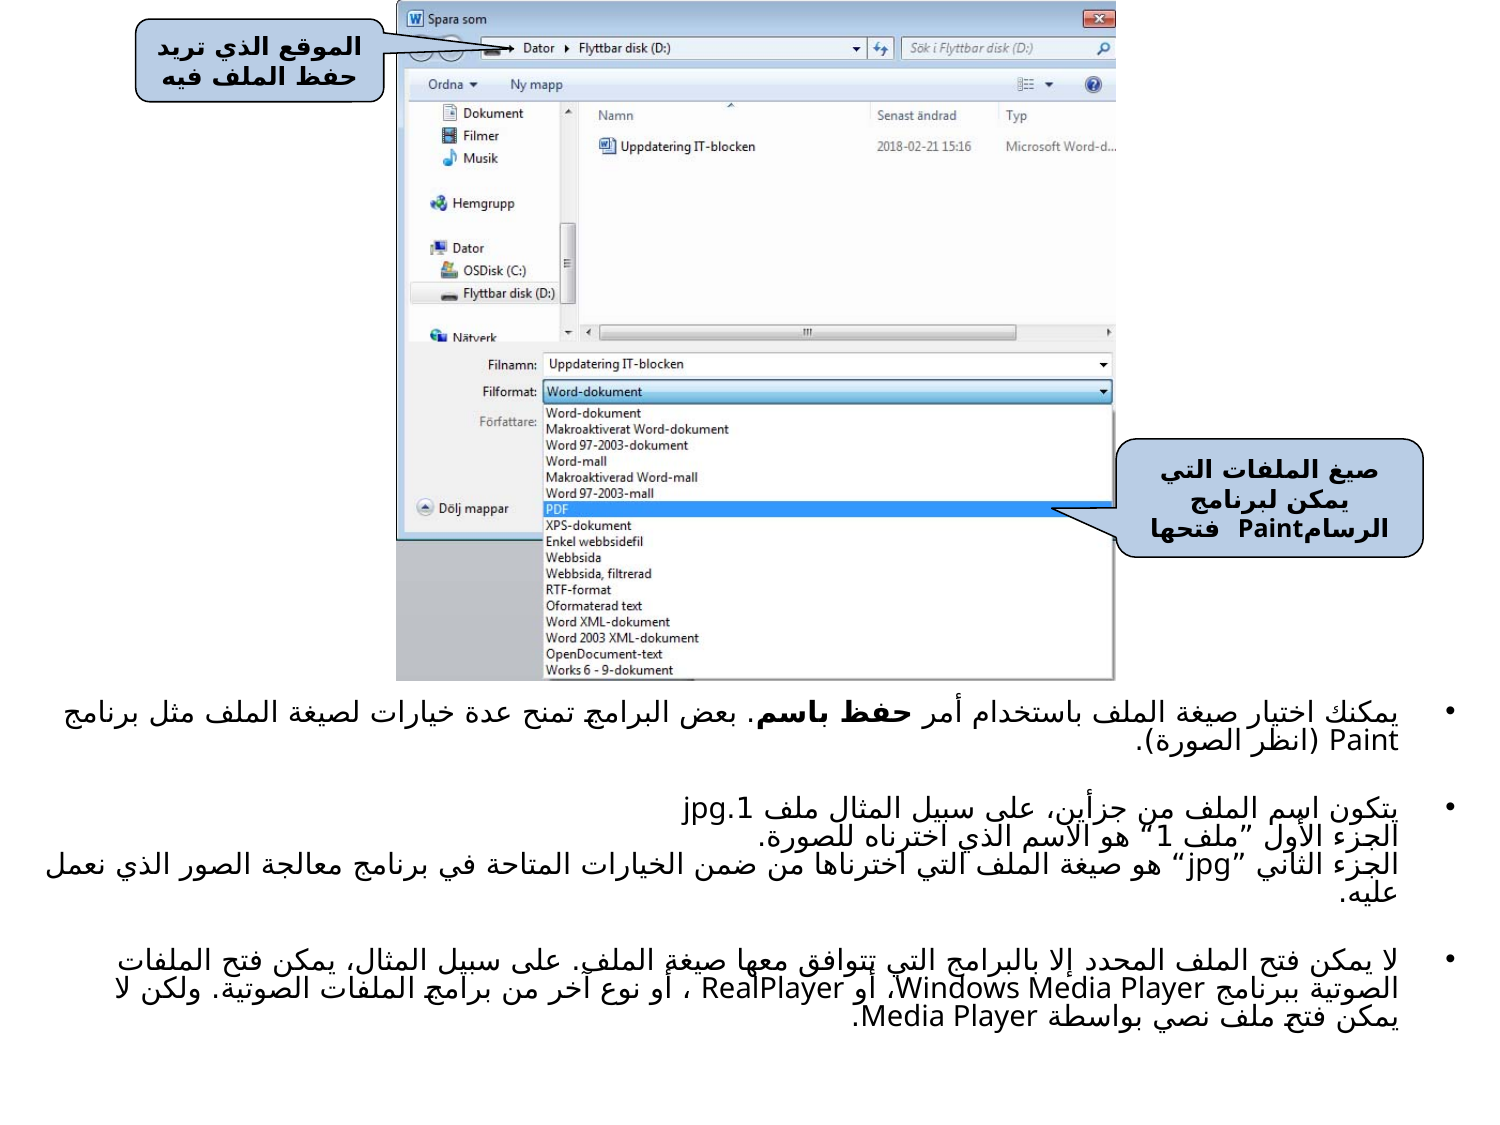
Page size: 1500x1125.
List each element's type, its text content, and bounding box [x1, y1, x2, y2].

list يمكنك اختيار صيغة الملف باستخدام أمر حفظ باسم. بعض البرامج تمنح عدة خيارات لصيغة الملف مثل برنامج Paint (انظر الصورة). يتكون اسم الملف من جزأين، على سبيل المثال ملف 1.jpg الجزء الأول ”ملف 1“ هو الاسم الذي اخترناه للصورة. الجزء الثاني ”jpg“ هو صيغة الملف التي اخترناها من ضمن الخيارات المتاحة في برنامج معالجة الصور الذي نعمل عليه. لا يمكن فتح الملف المحدد إلا بالبرامج التي تتوافق معها صيغة الملف. على سبيل المثال، يمكن فتح الملفات الصوتية ببرنامج Windows Media Player، أو RealPlayer ، أو نوع آخر من برامج الملفات الصوتية. ولكن لا يمكن فتح ملف نصي بواسطة Media Player. [29, 692, 1471, 1125]
text_box صيغ الملفات التي يمكن لبرنامج الرسامPaint فتحها [1121, 438, 1424, 558]
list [395, 0, 1116, 681]
text_box الموقع الذي تريد حفظ الملف فيه [135, 19, 390, 102]
